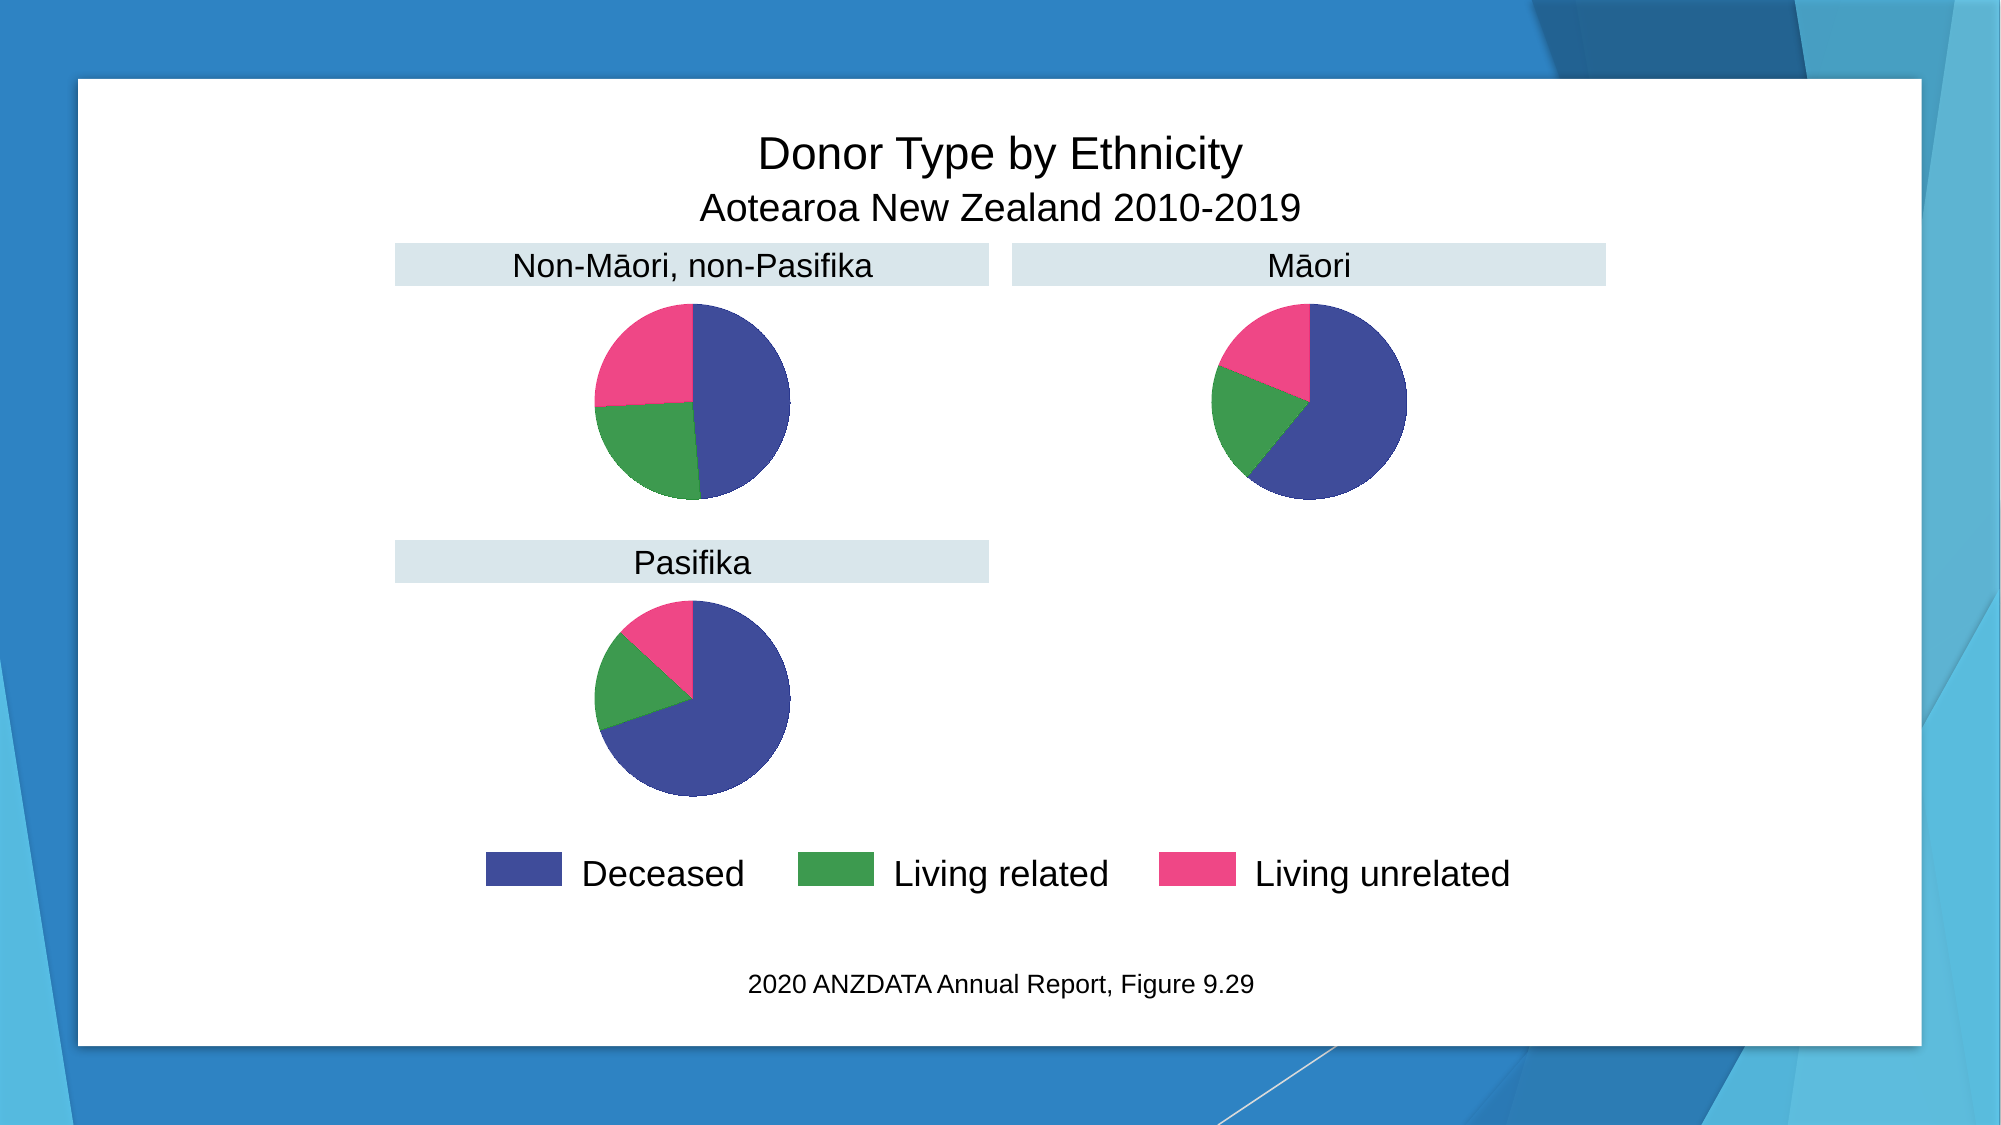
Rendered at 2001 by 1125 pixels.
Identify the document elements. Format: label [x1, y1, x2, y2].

picture [349, 89, 1650, 1036]
text_box [0, 0, 2000, 1125]
